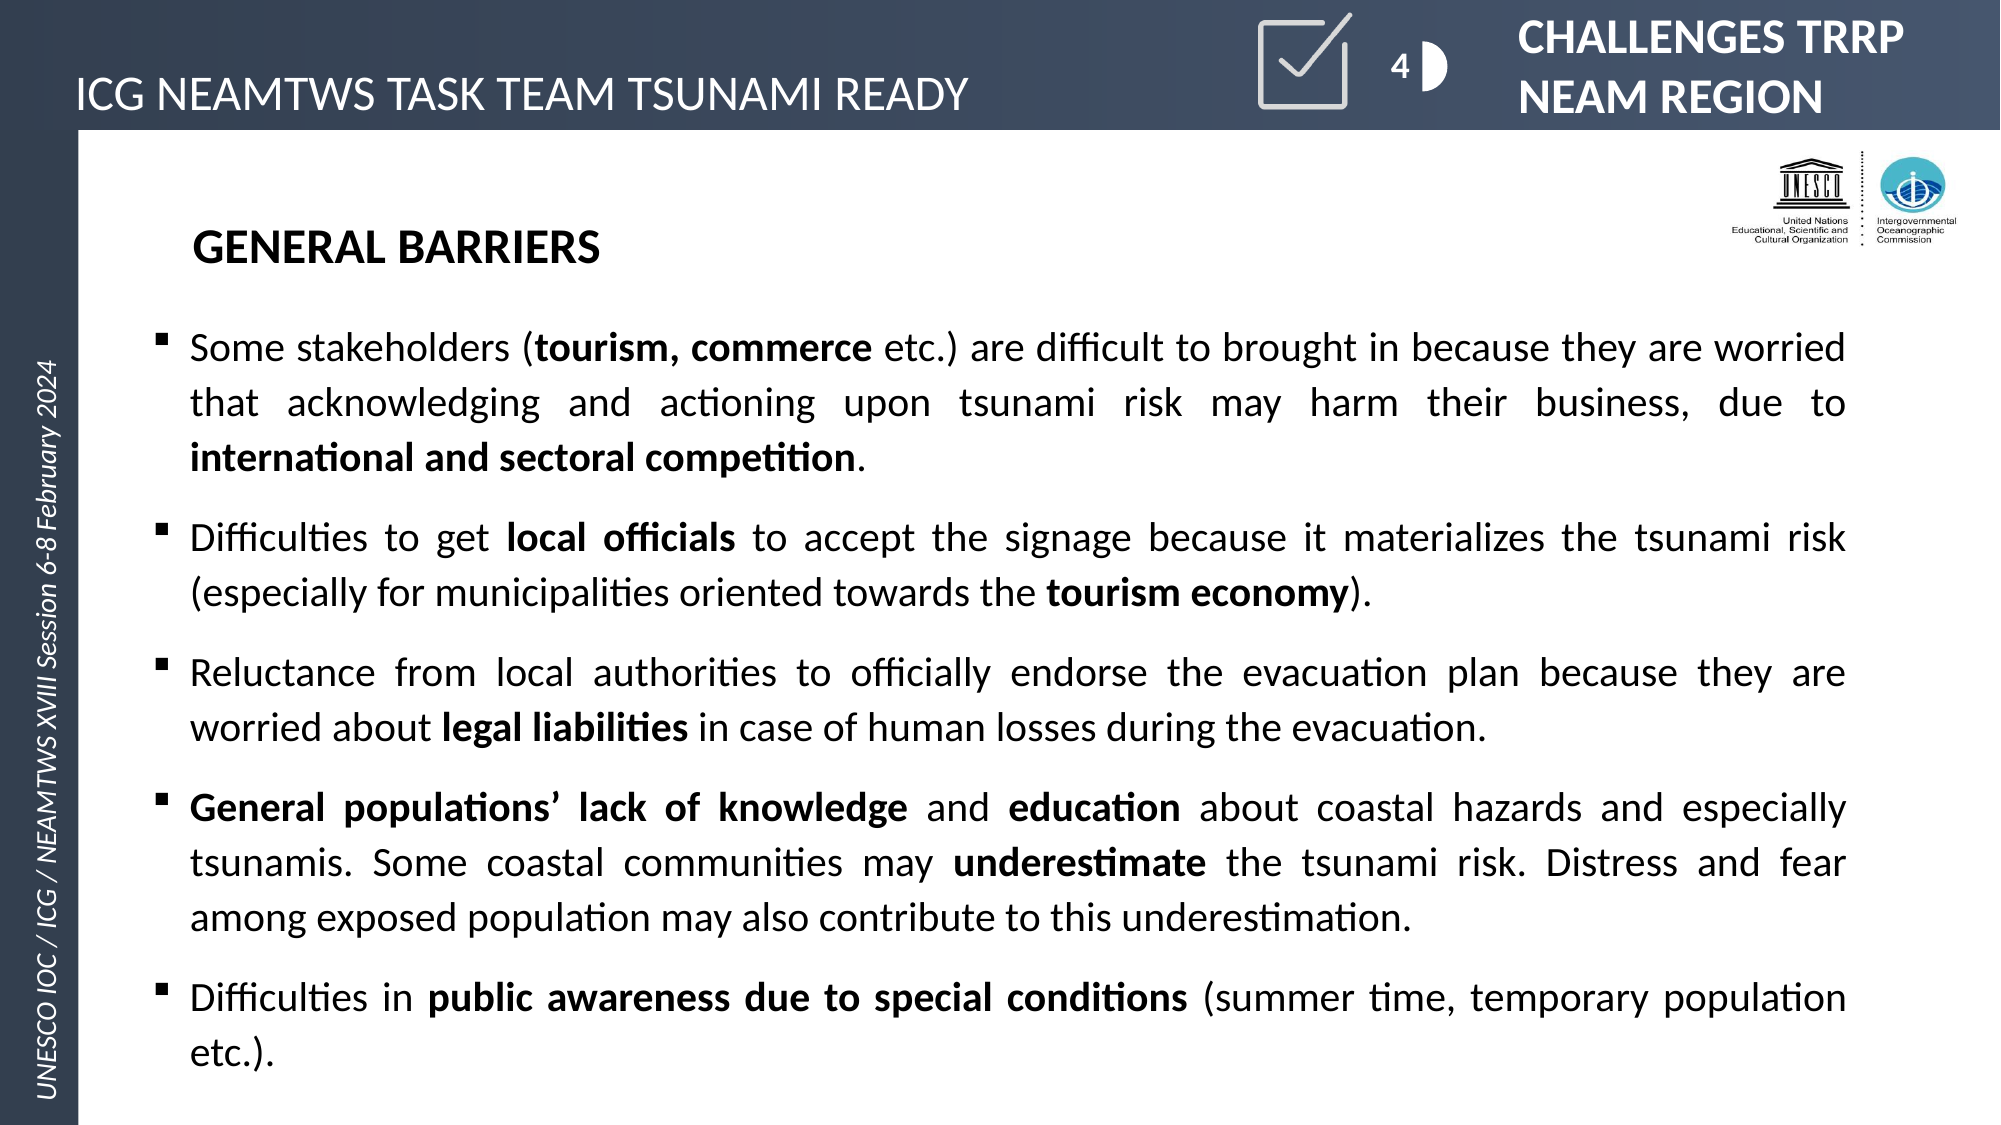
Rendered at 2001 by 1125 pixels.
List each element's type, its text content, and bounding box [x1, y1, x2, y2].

text_box CHALLENGES TRRP NEAM REGION [1503, 0, 1992, 131]
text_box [1376, 34, 1448, 95]
list Some stakeholders (tourism, commerce etc.) are difficult to brought in because they are worried that acknowledging and actioning upon tsunami risk may harm their business, due to international and sectoral competition. Difficulties to get local officials to accept the signage because it materializes the tsunami risk (especially for municipalities oriented towards the tourism economy). Reluctance from local authorities to officially endorse the evacuation plan because they are worried about legal liabilities in case of human losses during the evacuation. General populations’ lack of knowledge and education about coastal hazards and especially tsunamis. Some coastal communities may underestimate the tsunami risk. Distress and fear among exposed population may also contribute to this underestimation. Difficulties in public awareness due to special conditions (summer time, temporary population etc.). [137, 307, 1863, 1013]
text_box GENERAL BARRIERS [177, 201, 640, 281]
picture [1237, 0, 1368, 130]
picture [1730, 150, 1958, 247]
